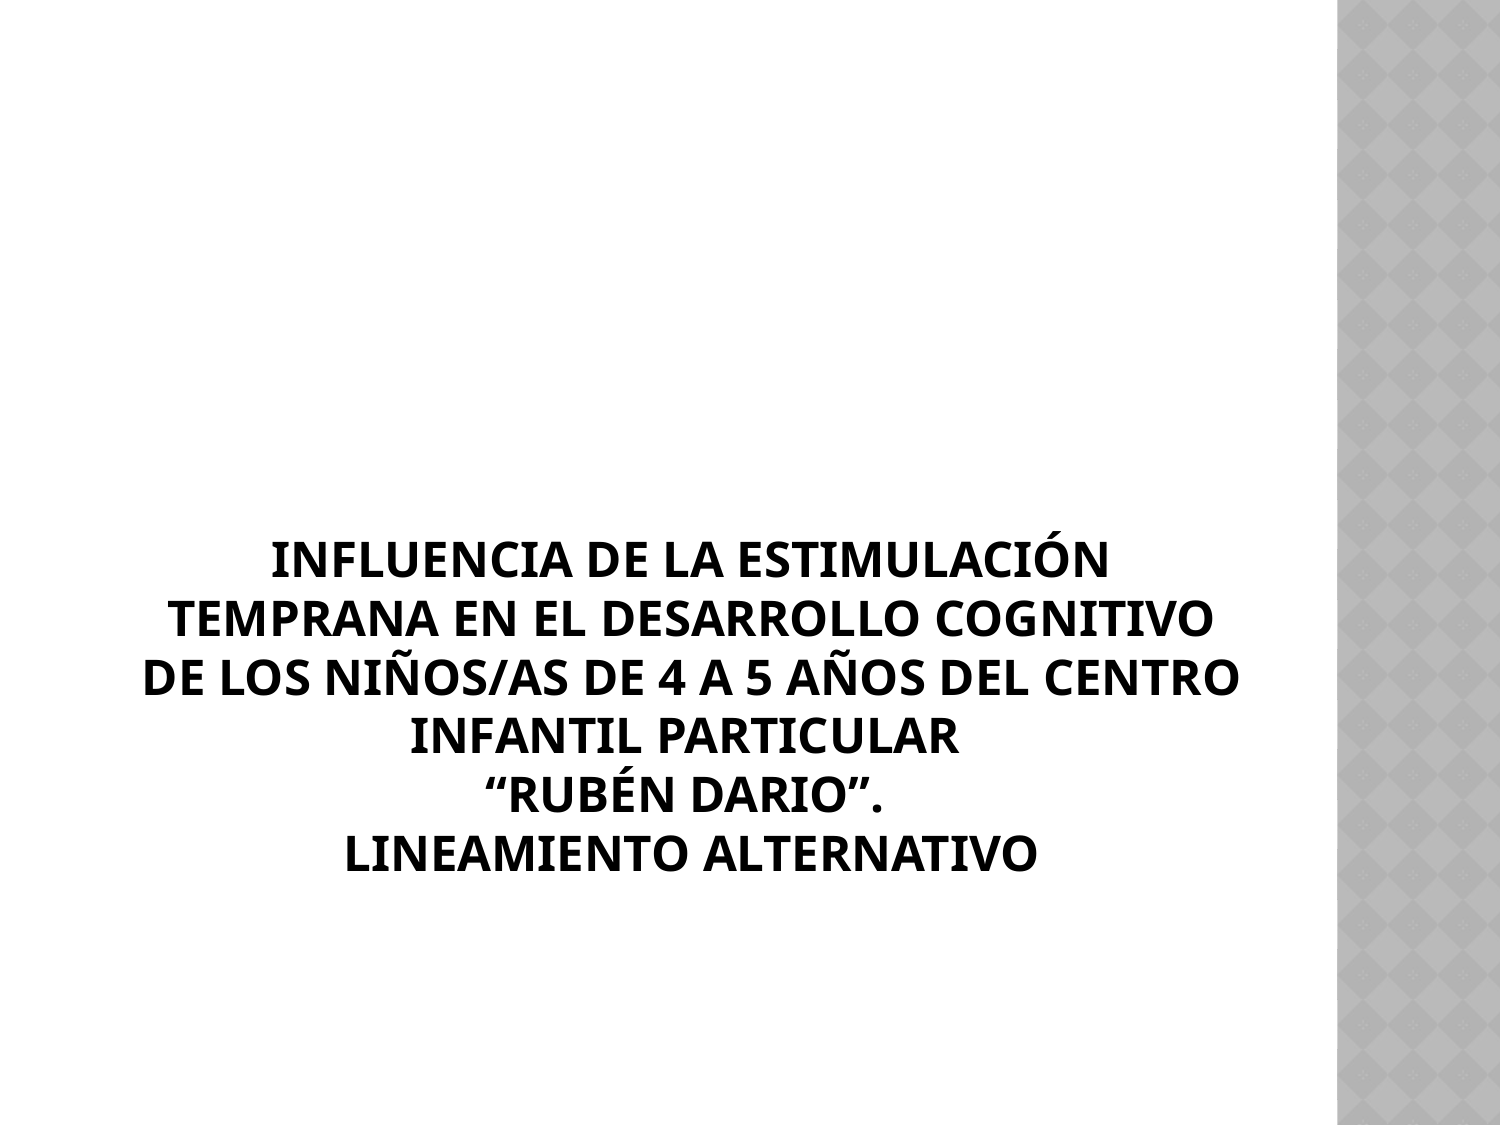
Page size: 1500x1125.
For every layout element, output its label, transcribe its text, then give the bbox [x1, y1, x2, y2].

title INFLUENCIA DE LA ESTIMULACIÓN TEMPRANA EN EL DESARROLLO COGNITIVO DE LOS NIÑOS/AS DE 4 A 5 AÑOS DEL CENTRO INFANTIL PARTICULAR “RUBÉN DARIO”. LINEAMIENTO ALTERNATIVO [128, 468, 1254, 938]
